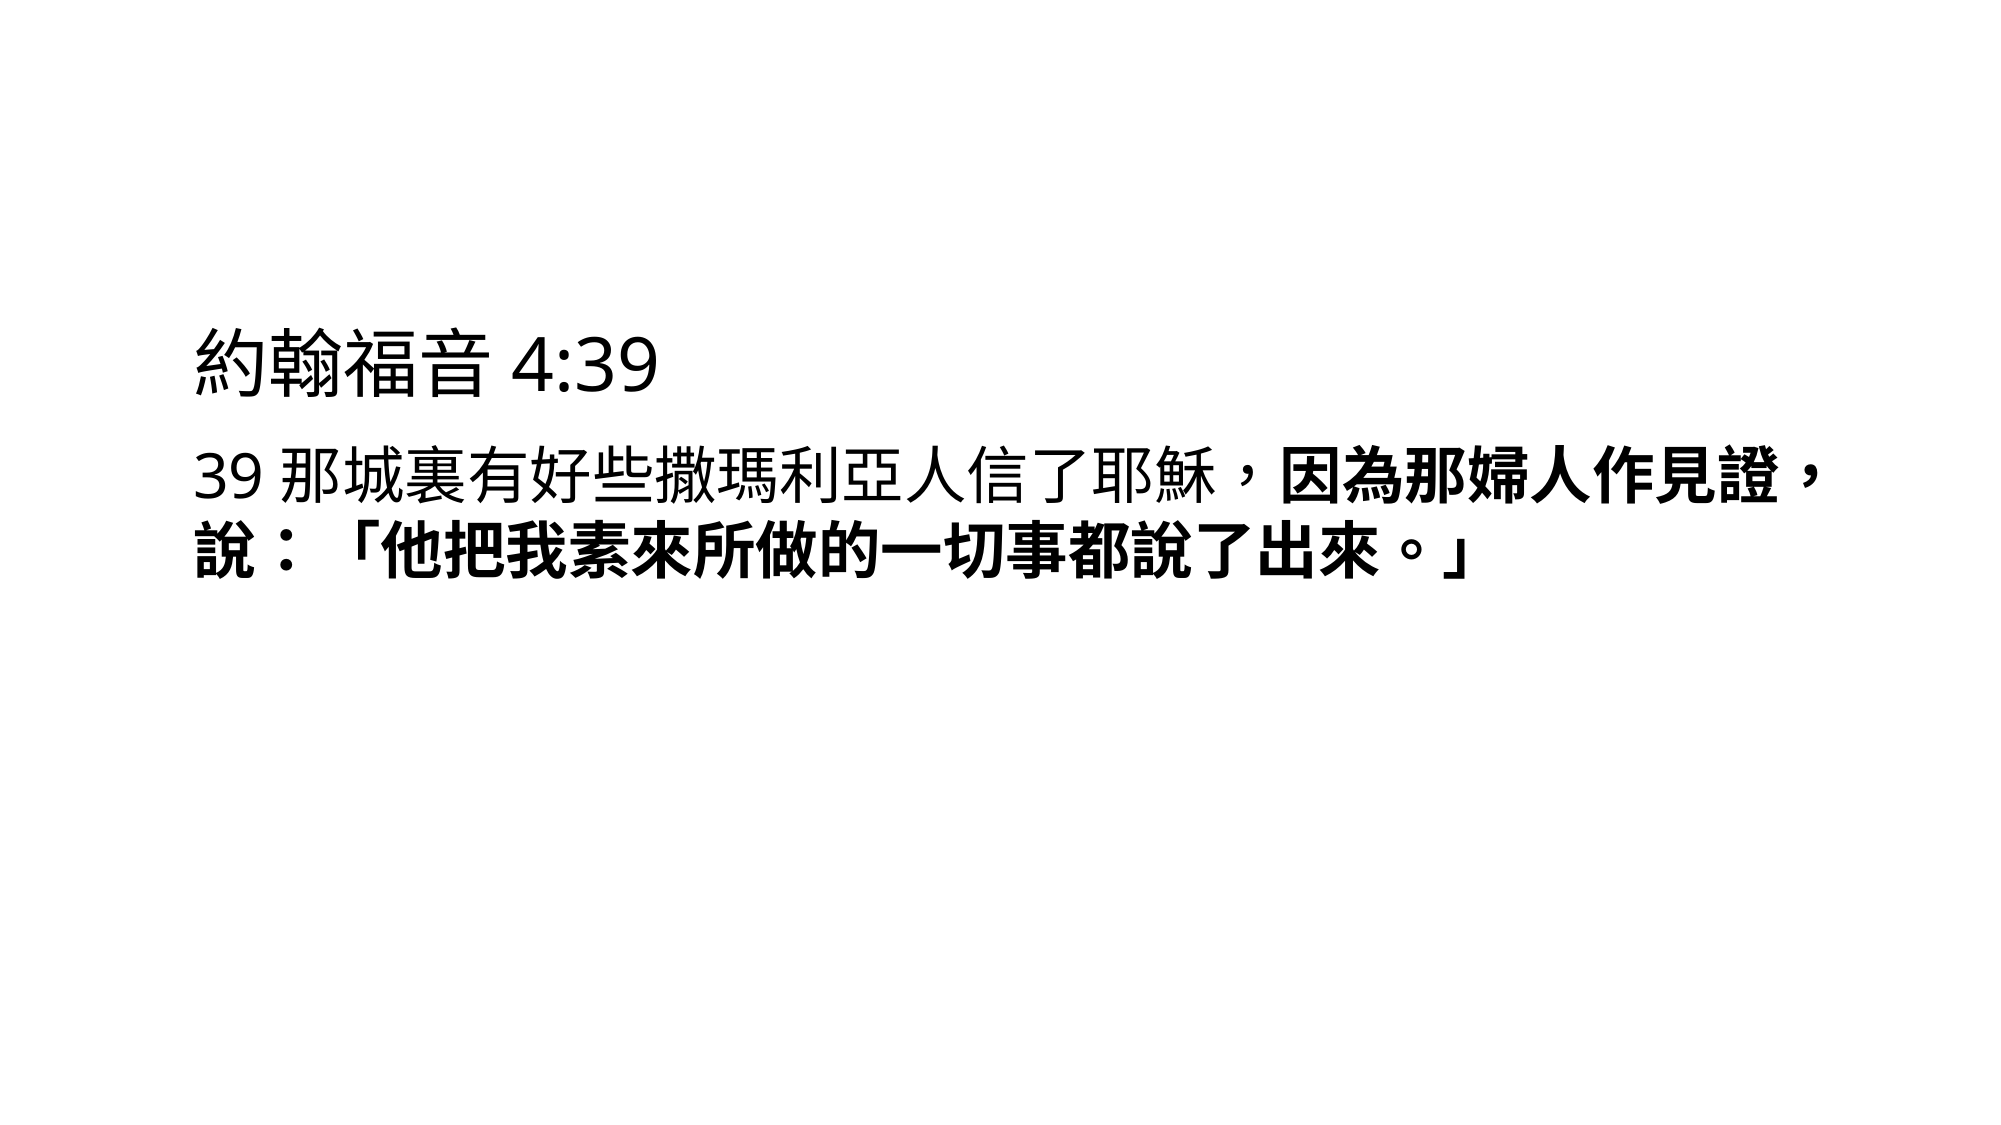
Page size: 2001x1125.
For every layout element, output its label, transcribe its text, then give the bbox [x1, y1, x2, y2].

text_box 約翰福音4:39 39那城裏有好些撒瑪利亞人信了耶穌，因為那婦人作見證，說：「他把我素來所做的一切事都說了出來。」 [178, 309, 1848, 594]
